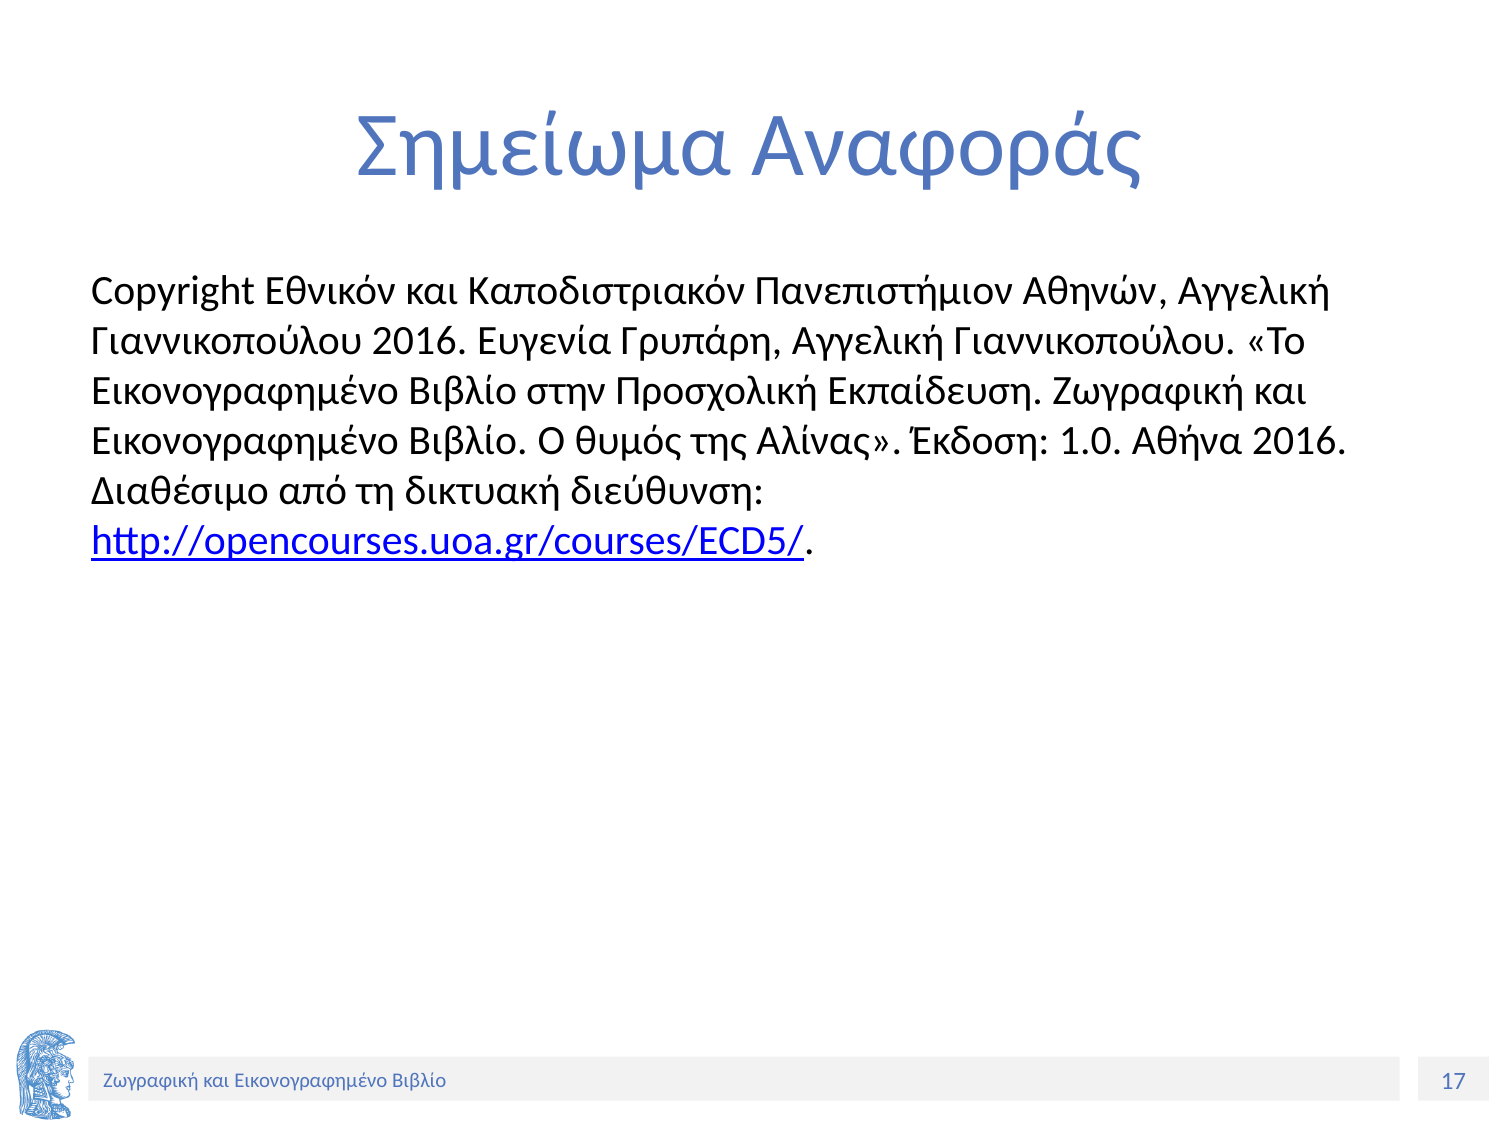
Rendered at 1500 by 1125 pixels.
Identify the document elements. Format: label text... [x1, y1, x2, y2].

title Σημείωμα Αναφοράς [75, 45, 1425, 233]
picture [9, 1026, 81, 1120]
list Copyright Εθνικόν και Καποδιστριακόν Πανεπιστήμιον Αθηνών, Αγγελική Γιαννικοπούλου 2016. Eυγενία Γρυπάρη, Αγγελική Γιαννικοπούλου. «Το Εικονογραφημένο Βιβλίο στην Προσχολική Εκπαίδευση. Ζωγραφική και Εικονογραφημένο Βιβλίο. Ο θυμός της Αλίνας». Έκδοση: 1.0. Αθήνα 2016. Διαθέσιμο από τη δικτυακή διεύθυνση: http://opencourses.uoa.gr/courses/ECD5/. [76, 255, 1427, 998]
